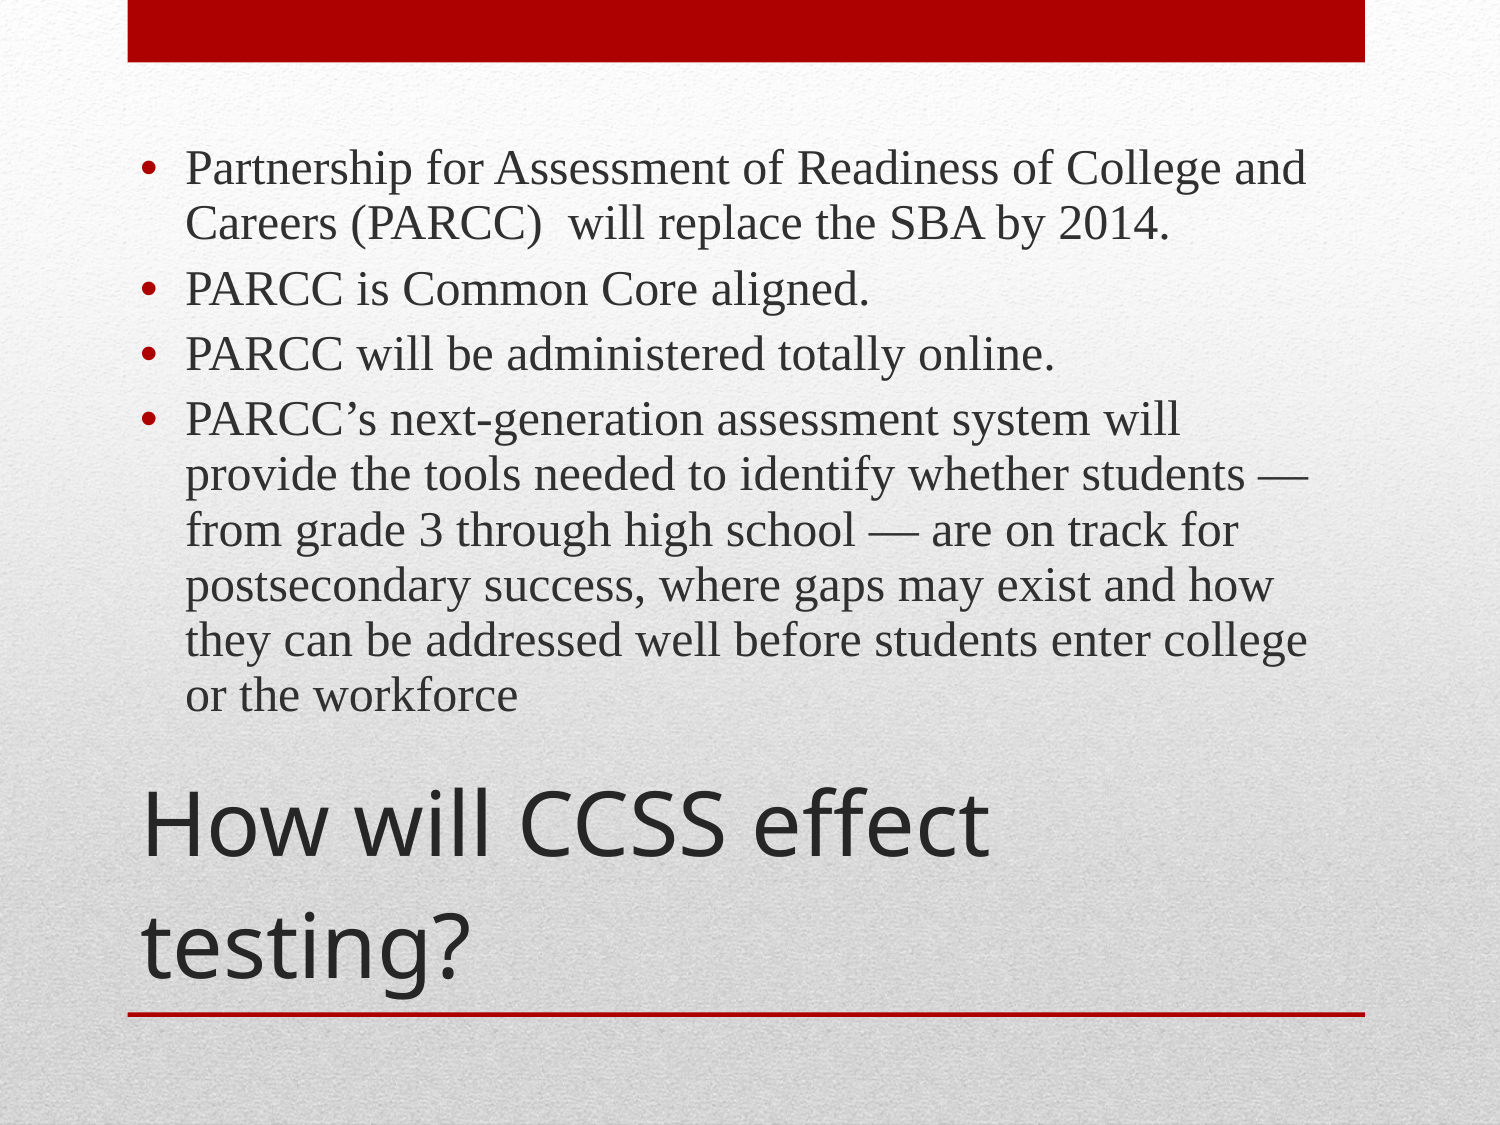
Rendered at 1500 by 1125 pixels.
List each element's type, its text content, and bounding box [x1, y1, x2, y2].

list Partnership for Assessment of Readiness of College and Careers (PARCC) will replace the SBA by 2014. PARCC is Common Core aligned. PARCC will be administered totally online. PARCC’s next-generation assessment system will provide the tools needed to identify whether students — from grade 3 through high school — are on track for postsecondary success, where gaps may exist and how they can be addressed well before students enter college or the workforce [125, 112, 1363, 750]
title How will CCSS effect testing? [125, 750, 1238, 1013]
